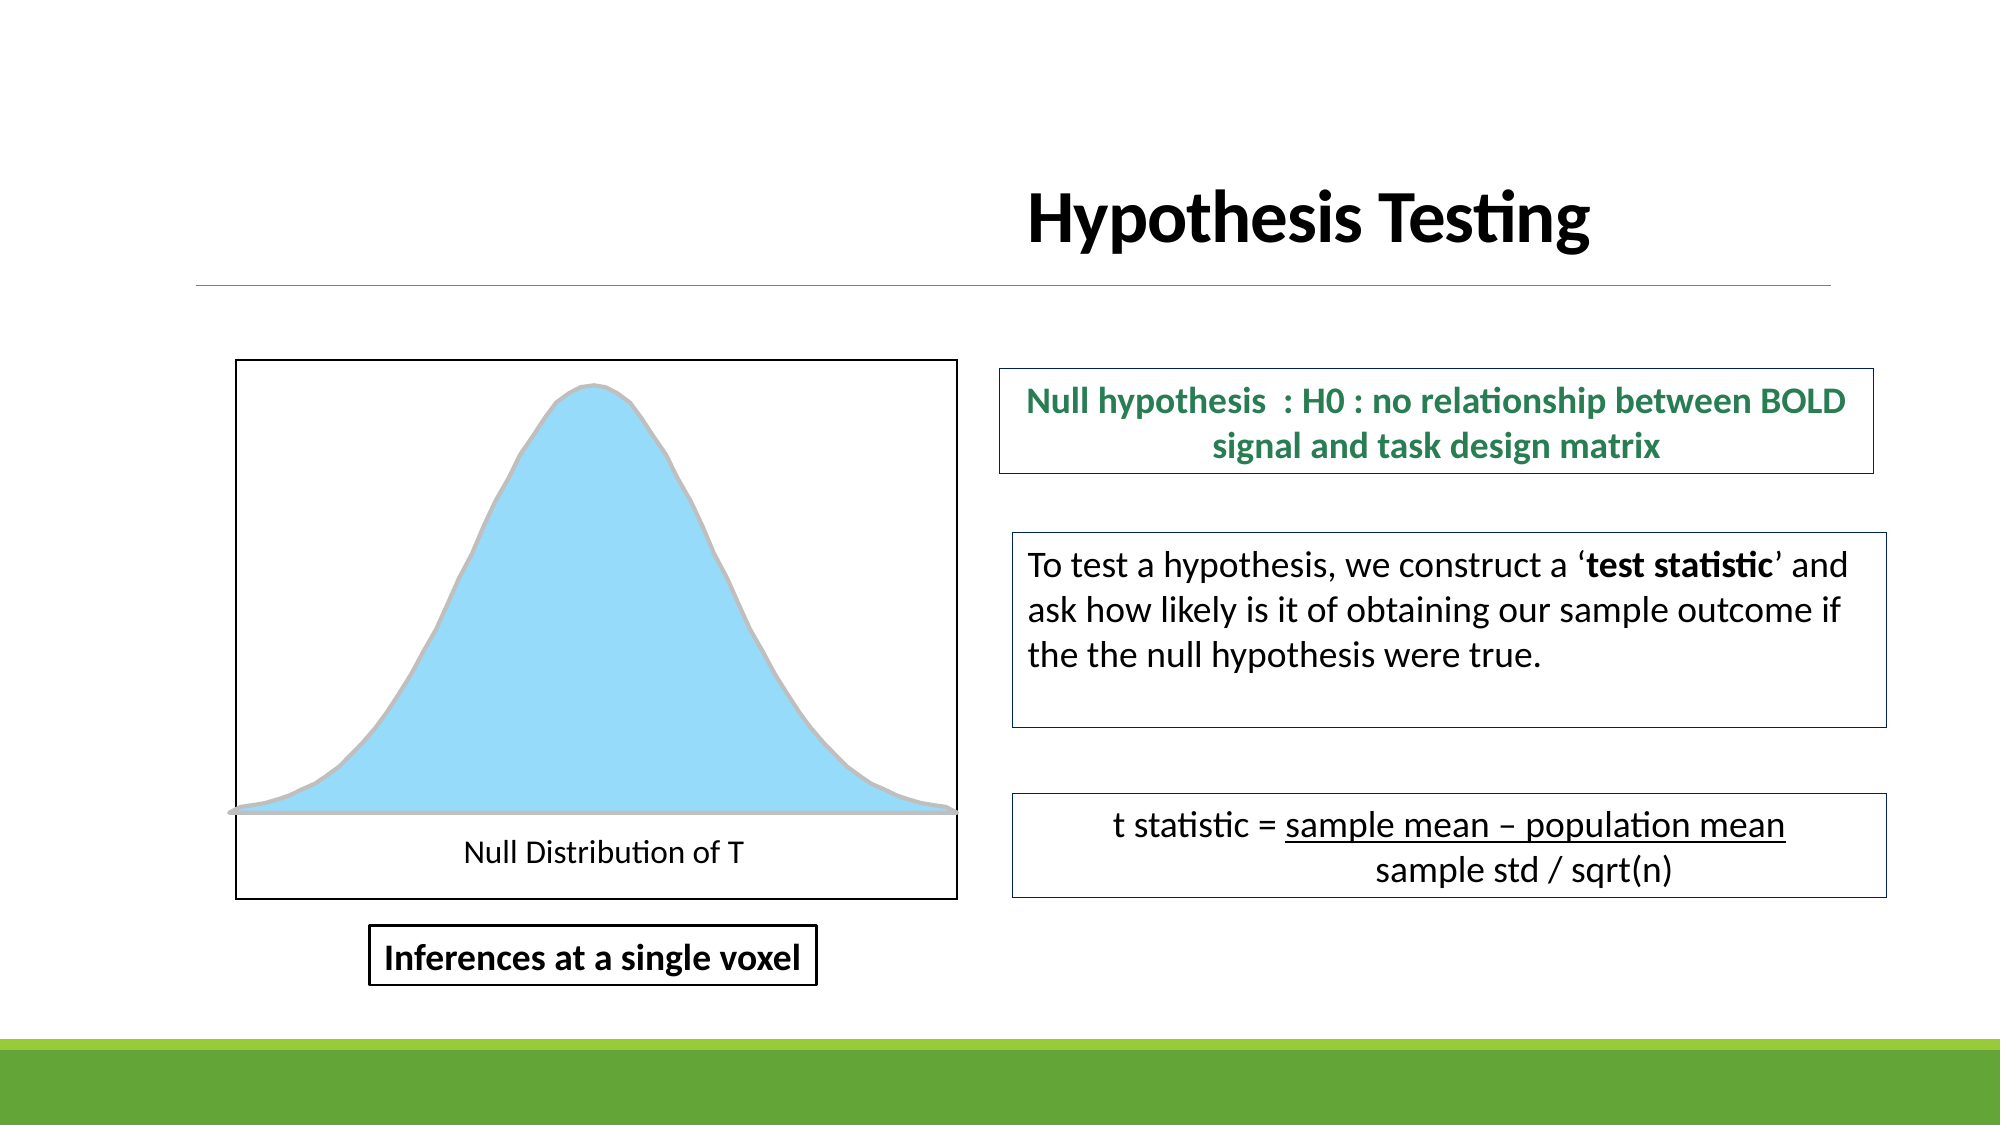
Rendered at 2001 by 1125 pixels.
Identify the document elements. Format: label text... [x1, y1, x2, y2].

text_box Null hypothesis : H0 : no relationship between BOLD signal and task design matrix [1134, 368, 1874, 474]
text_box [82, 359, 1126, 926]
text_box Inferences at a single voxel [368, 935, 818, 986]
title Hypothesis Testing [1012, 27, 1843, 266]
text_box To test a hypothesis, we construct a ‘test statistic’ and ask how likely is it of obtaining our sample outcome if the the null hypothesis were true. [1134, 532, 1887, 728]
text_box t statistic = sample mean – population mean sample std / sqrt(n) [1134, 793, 1887, 898]
